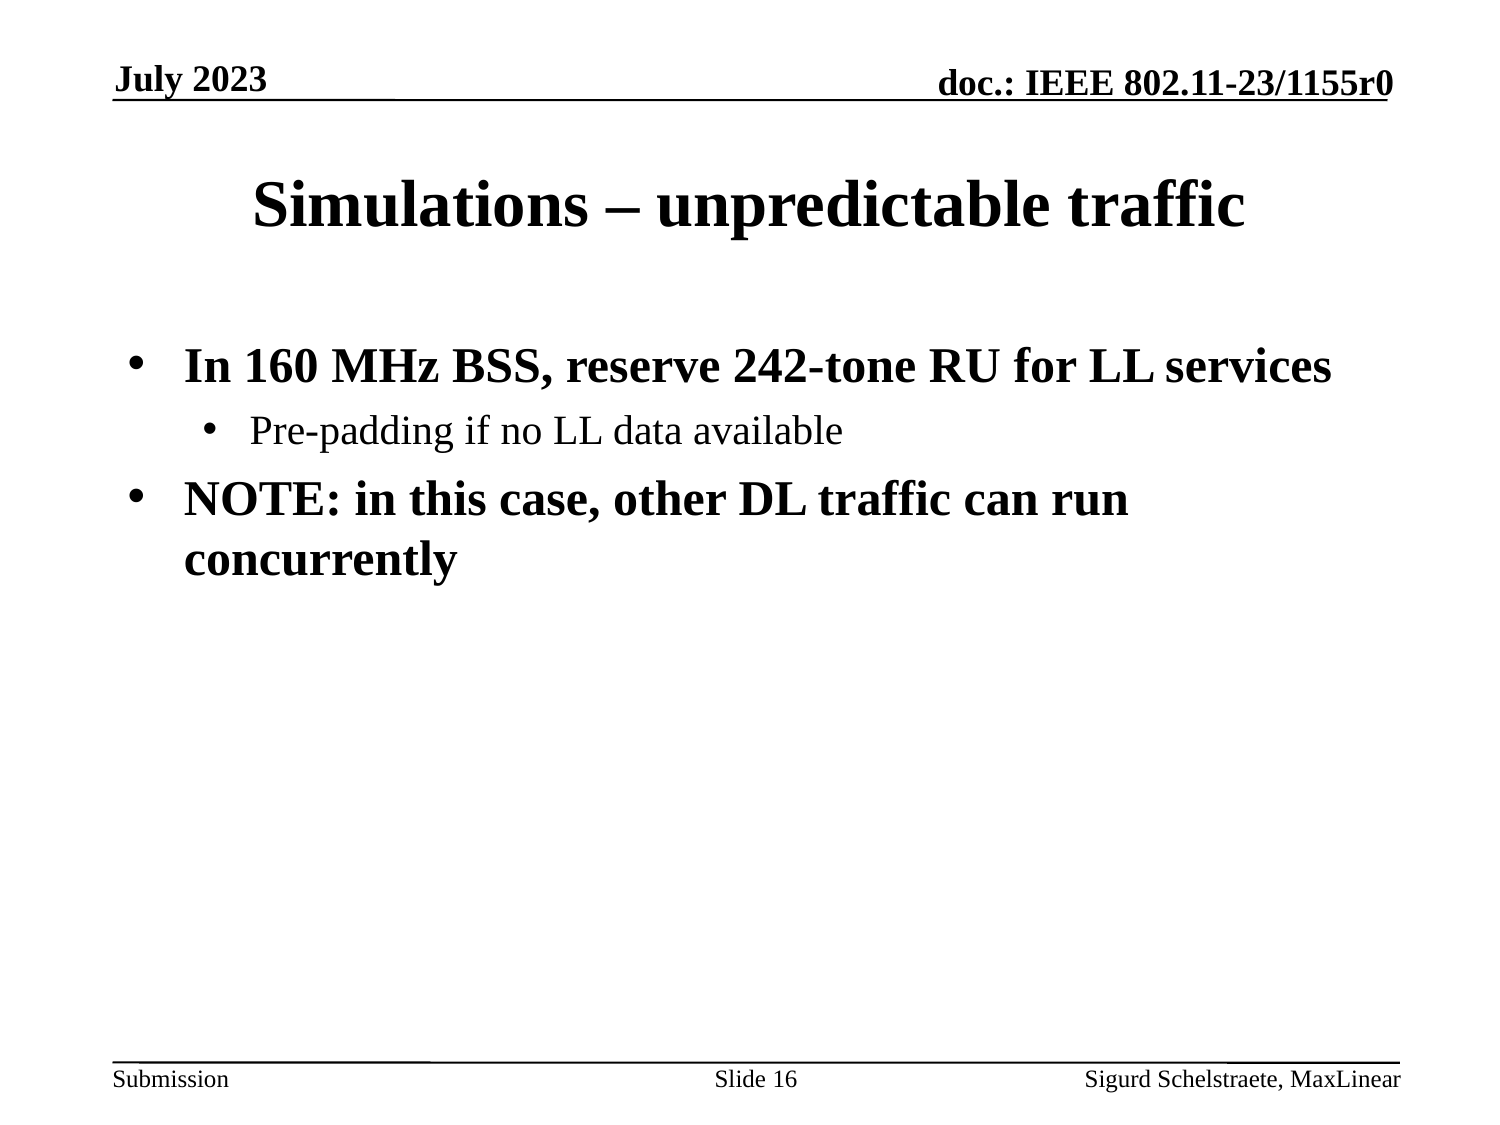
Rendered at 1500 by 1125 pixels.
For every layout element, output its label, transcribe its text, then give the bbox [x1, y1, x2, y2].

title Simulations – unpredictable traffic [112, 112, 1388, 288]
list In 160 MHz BSS, reserve 242-tone RU for LL services Pre-padding if no LL data available NOTE: in this case, other DL traffic can run concurrently [112, 324, 1388, 1000]
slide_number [114, 54, 423, 100]
slide_number Slide 16 [712, 1061, 800, 1123]
footer Sigurd Schelstraete, MaxLinear [878, 1061, 1402, 1093]
